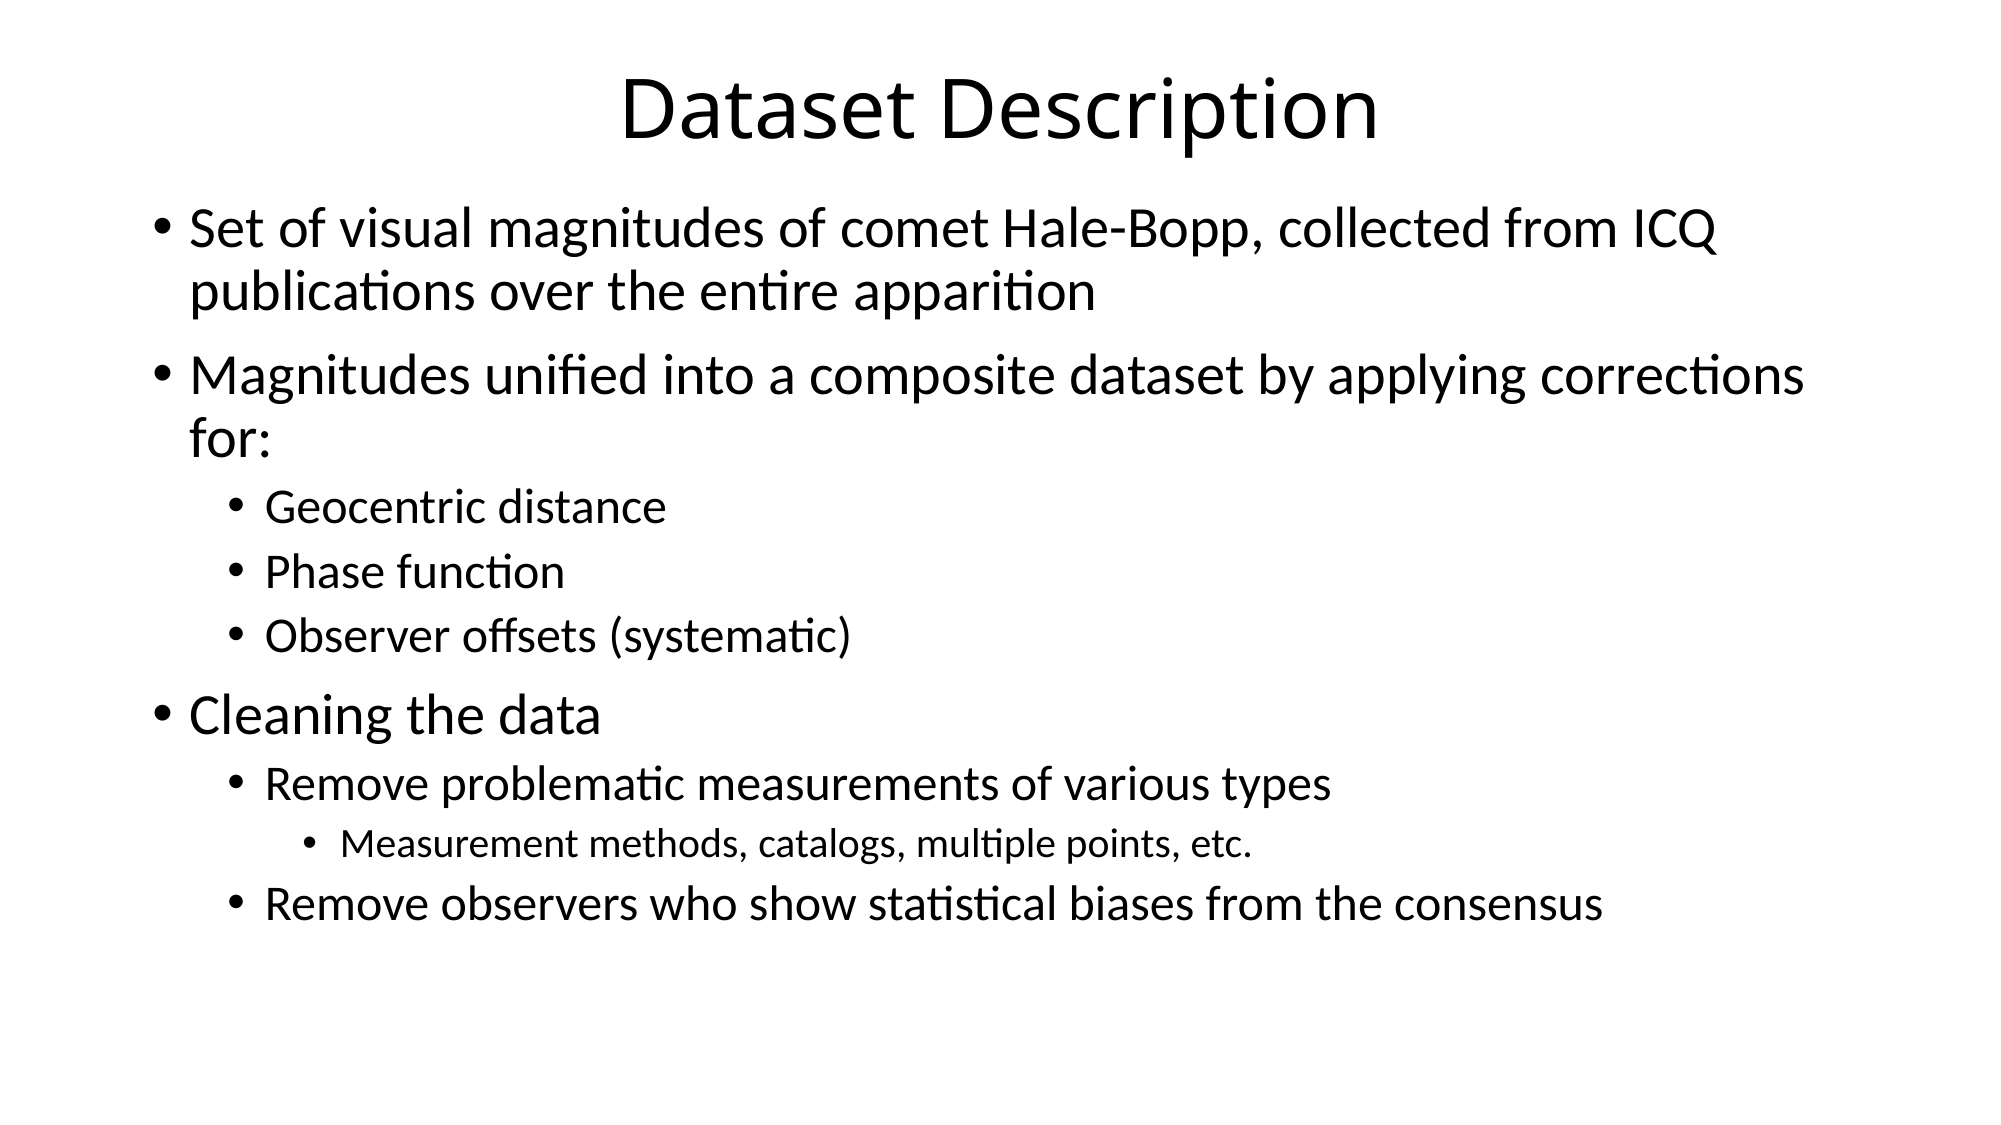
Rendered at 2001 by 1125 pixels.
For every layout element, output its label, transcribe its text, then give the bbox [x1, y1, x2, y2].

list Set of visual magnitudes of comet Hale-Bopp, collected from ICQ publications over the entire apparition Magnitudes unified into a composite dataset by applying corrections for: Geocentric distance Phase function Observer offsets (systematic) Cleaning the data Remove problematic measurements of various types Measurement methods, catalogs, multiple points, etc. Remove observers who show statistical biases from the consensus [137, 189, 1863, 1014]
title Dataset Description [137, 59, 1863, 165]
